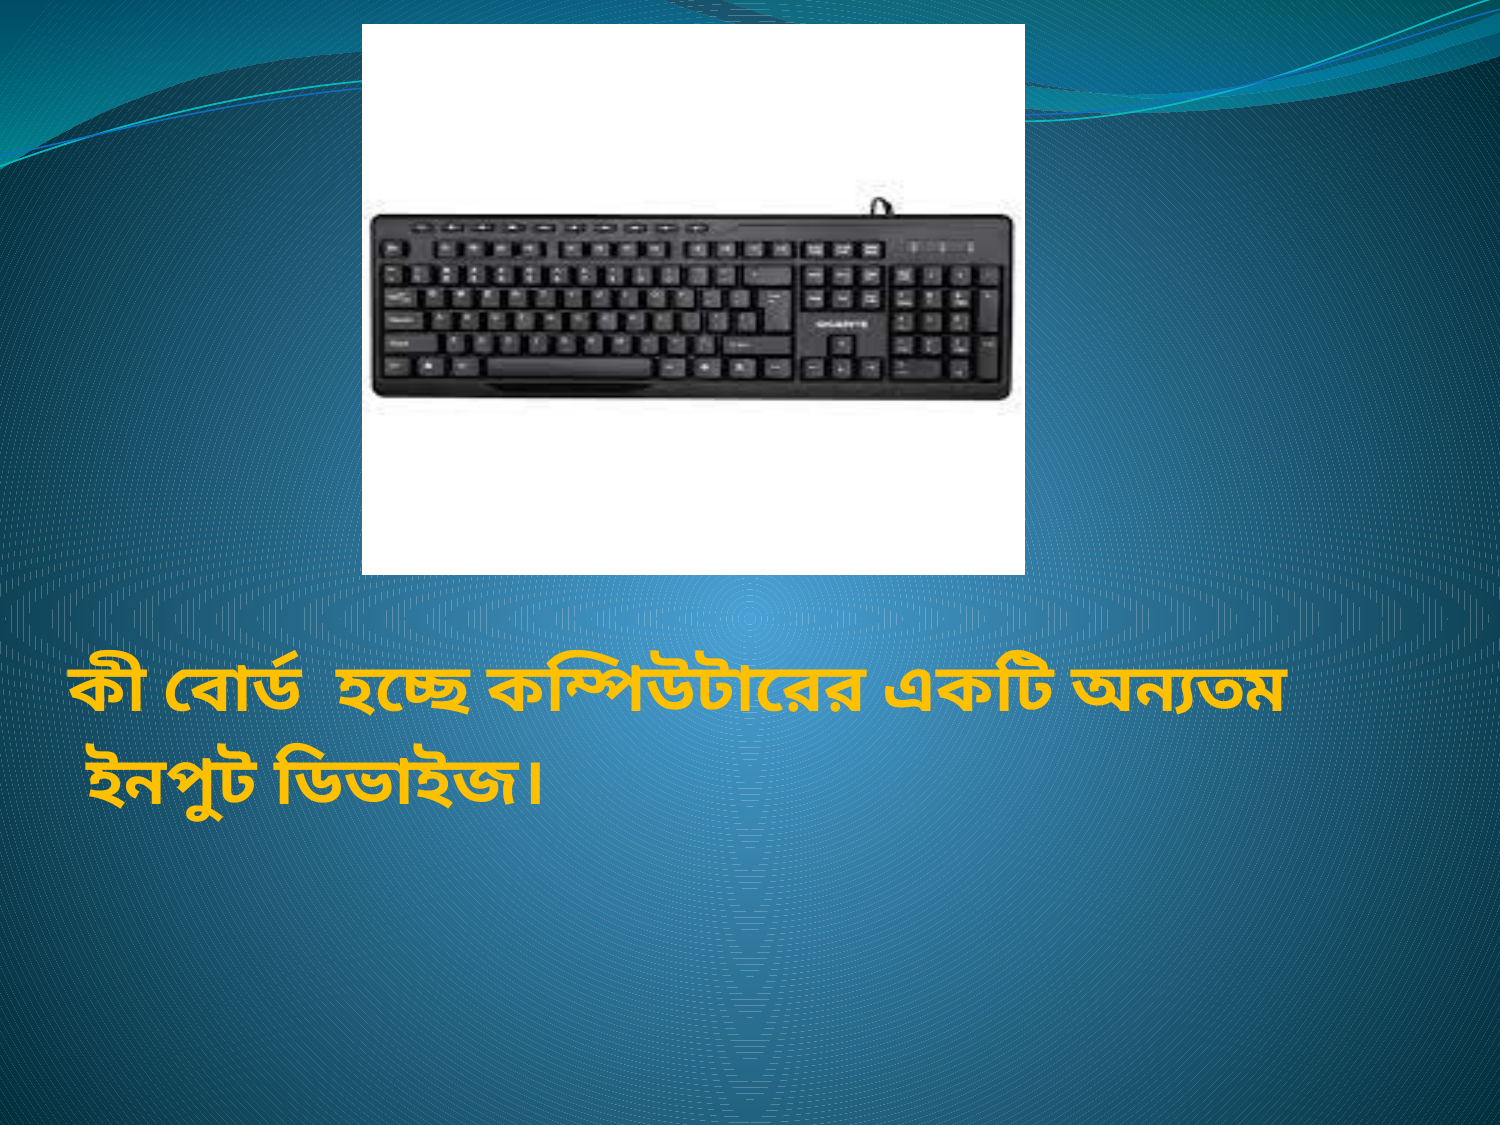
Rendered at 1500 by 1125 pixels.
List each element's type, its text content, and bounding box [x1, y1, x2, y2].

picture [362, 24, 1026, 576]
subtitle কী বোর্ড হচ্ছে কম্পিউটারের একটি অন্যতম ইনপুট ডিভাইজ। [0, 637, 1500, 925]
